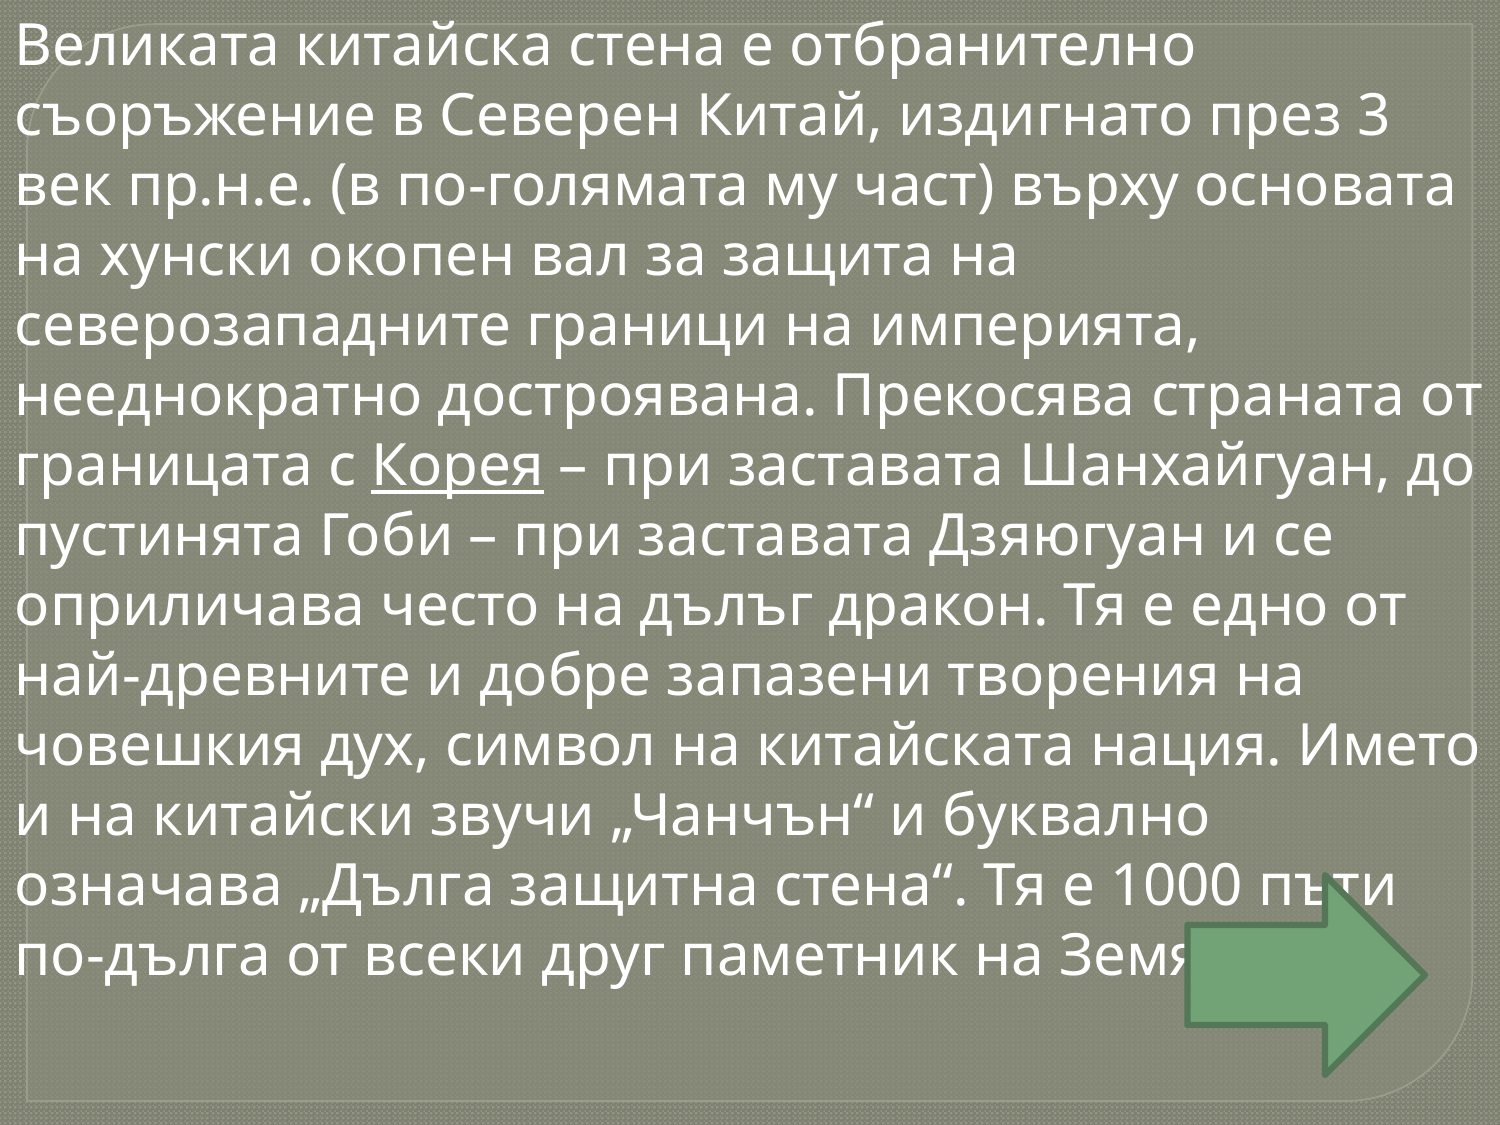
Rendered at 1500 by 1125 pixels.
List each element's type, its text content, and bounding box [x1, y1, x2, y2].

text_box Великата китайска стена е отбранително съоръжение в Северен Китай, издигнато през 3 век пр.н.е. (в по-голямата му част) върху основата на хунски окопен вал за защита на северозападните граници на империята, нееднократно достроявана. Прекосява страната от границата с Корея – при заставата Шанхайгуан, до пустинята Гоби – при заставата Дзяюгуан и се оприличава често на дълъг дракон. Тя е едно от най-древните и добре запазени творения на човешкия дух, символ на китайската нация. Името и на китайски звучи „Чанчън“ и буквално означава „Дълга защитна стена“. Тя е 1000 пъти по-дълга от всеки друг паметник на Земята. [0, 0, 1500, 995]
text_box [1184, 872, 1429, 1078]
